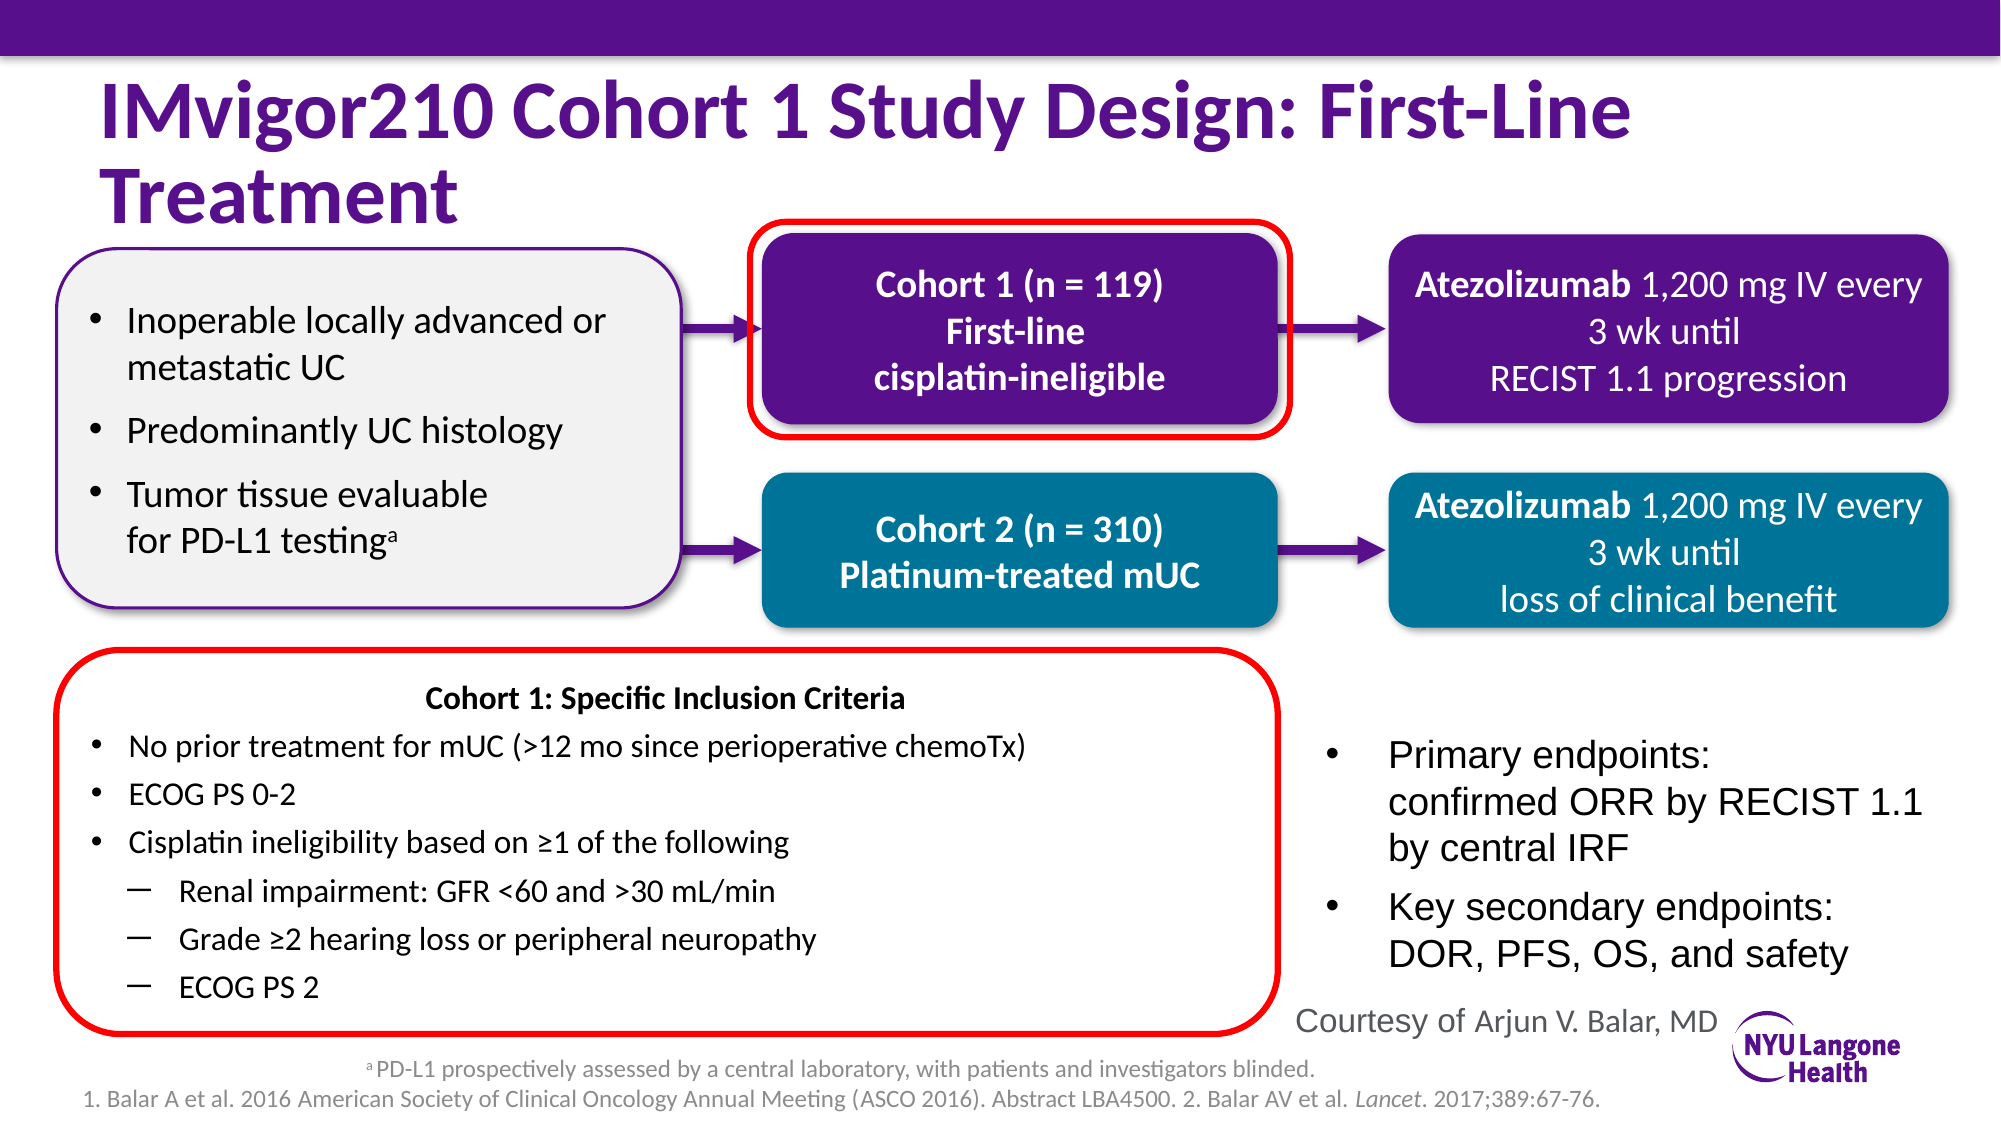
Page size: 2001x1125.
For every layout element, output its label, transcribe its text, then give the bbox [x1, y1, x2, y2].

text_box [747, 219, 1293, 440]
text_box Inoperable locally advanced or metastatic UC Predominantly UC histology Tumor tissue evaluable for PD-L1 testinga [54, 246, 684, 611]
footer a PD-L1 prospectively assessed by a central laboratory, with patients and investigators blinded. 1. Balar A et al. 2016 American Society of Clinical Oncology Annual Meeting (ASCO 2016). Abstract LBA4500. 2. Balar AV et al. Lancet. 2017;389:67-76. [0, 1052, 1684, 1113]
text_box Cohort 2 (n = 310) Platinum-treated mUC [761, 471, 1279, 629]
text_box Cohort 1: Specific Inclusion Criteria No prior treatment for mUC (>12 mo since perioperative chemoTx) ECOG PS 0-2 Cisplatin ineligibility based on ≥1 of the following Renal impairment: GFR <60 and >30 mL/min Grade ≥2 hearing loss or peripheral neuropathy ECOG PS 2 [56, 649, 1278, 1035]
title IMvigor210 Cohort 1 Study Design: First-Line Treatment [99, 79, 1969, 241]
text_box Primary endpoints: confirmed ORR by RECIST 1.1 by central IRF Key secondary endpoints: DOR, PFS, OS, and safety [1305, 719, 1949, 965]
text_box Atezolizumab 1,200 mg IV every 3 wk until loss of clinical benefit [1387, 471, 1950, 629]
text_box Atezolizumab 1,200 mg IV every 3 wk until RECIST 1.1 progression [1386, 232, 1951, 426]
text_box Courtesy of Arjun V. Balar, MD [1280, 992, 1734, 1047]
